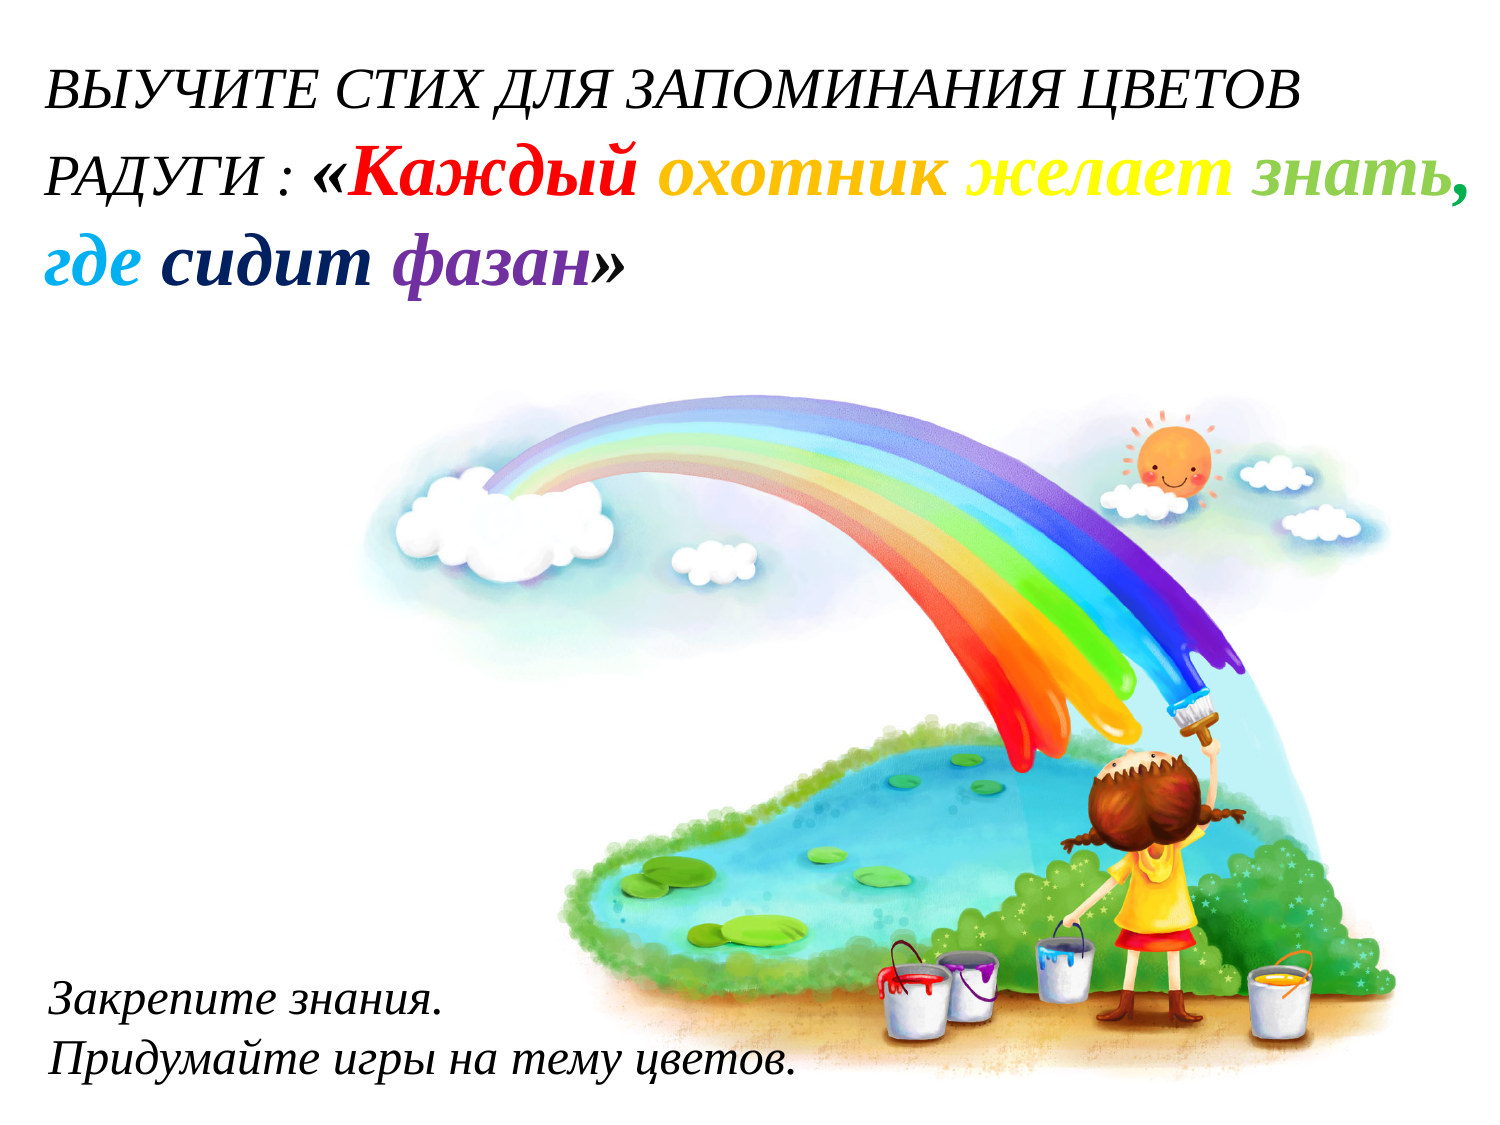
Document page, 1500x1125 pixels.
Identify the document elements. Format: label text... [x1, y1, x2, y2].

text_box Закрепите знания. Придумайте игры на тему цветов. [33, 957, 248, 1093]
picture [253, 345, 1500, 1125]
text_box ВЫУЧИТЕ СТИХ ДЛЯ ЗАПОМИНАНИЯ ЦВЕТОВ РАДУГИ : «Каждый охотник желает знать, где сидит фазан» [29, 42, 1500, 388]
